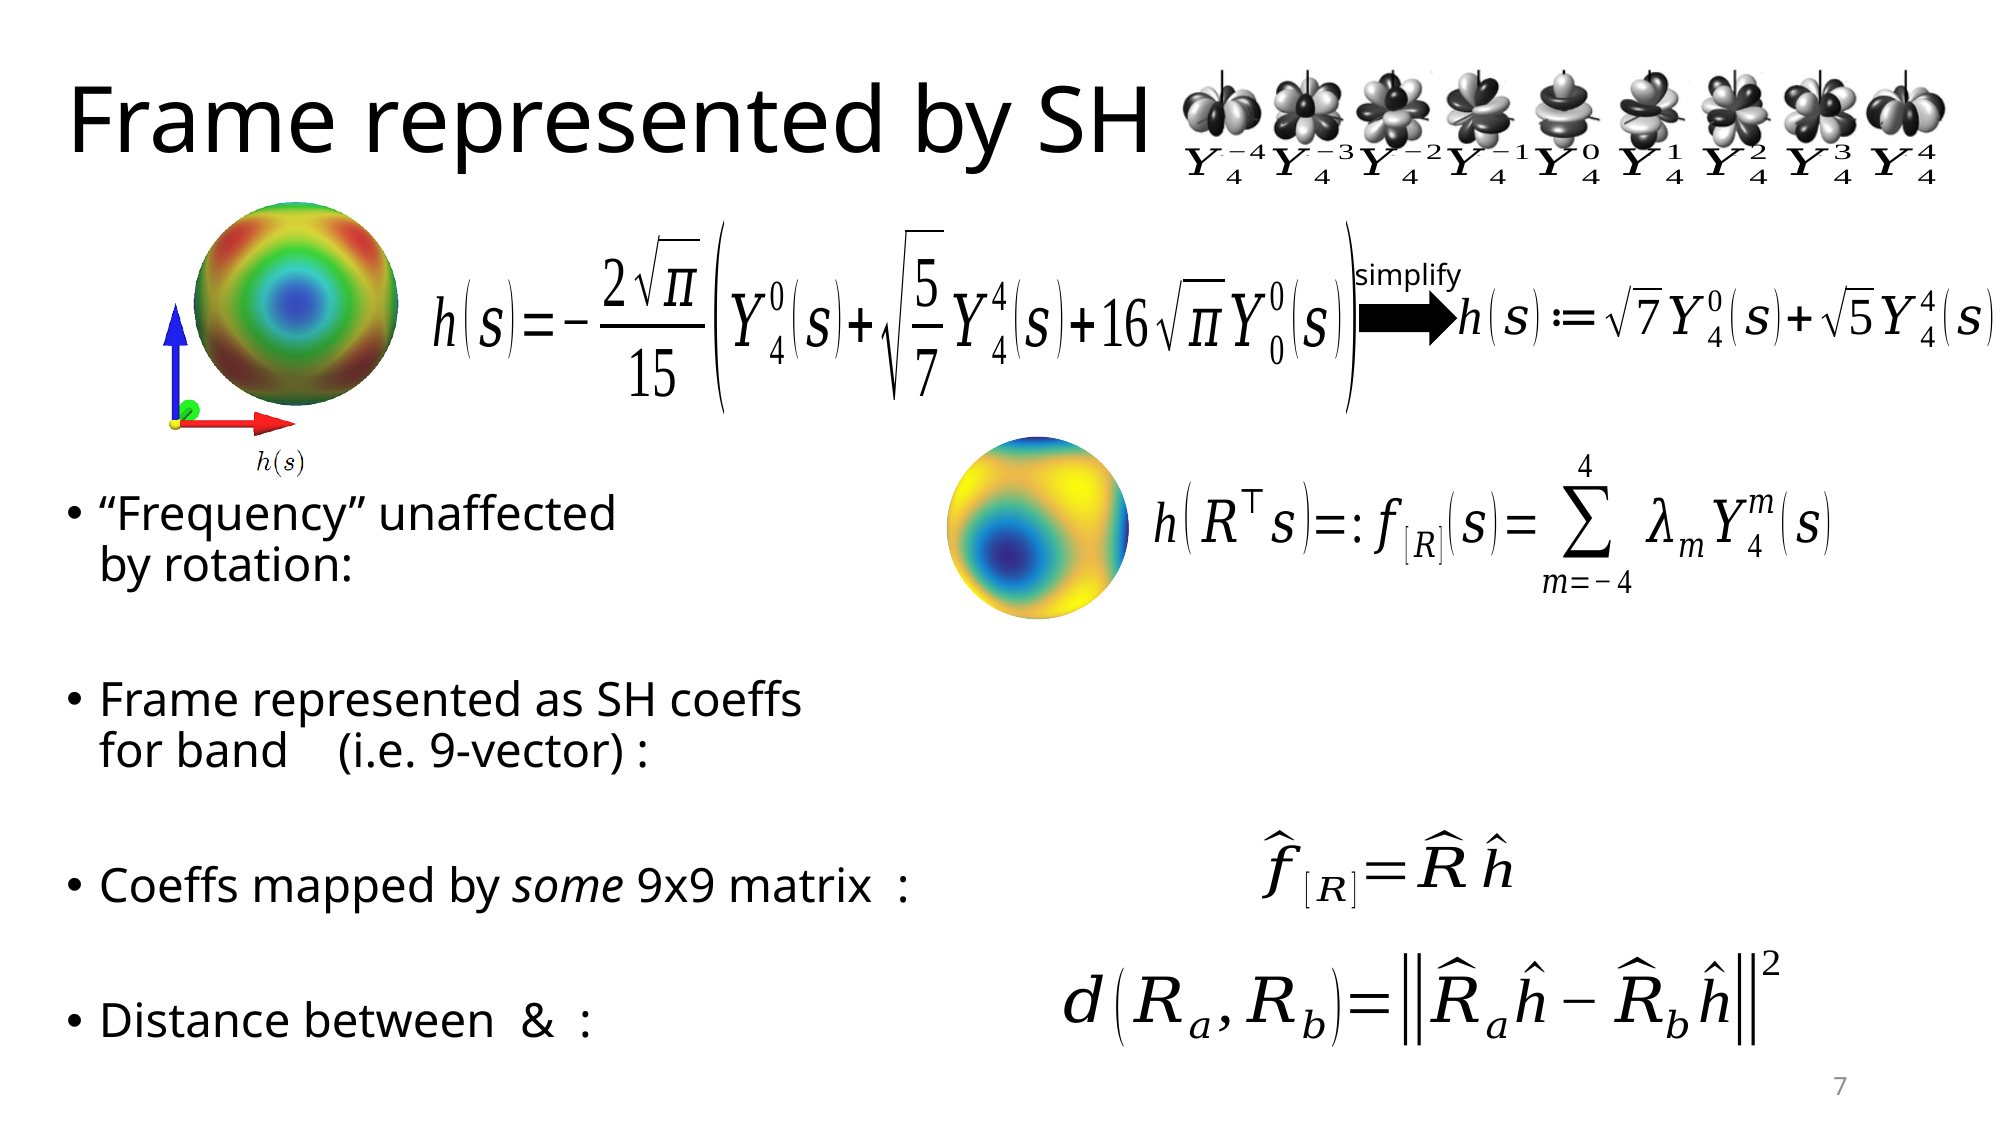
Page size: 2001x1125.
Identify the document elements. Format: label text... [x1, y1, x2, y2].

text_box simplify [1339, 248, 1476, 299]
slide_number 7 [1720, 1057, 1863, 1118]
title Frame represented by SH [51, 14, 1949, 232]
picture [943, 433, 1132, 622]
picture [148, 194, 402, 483]
text_box [1358, 299, 1459, 349]
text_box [1177, 66, 1951, 190]
